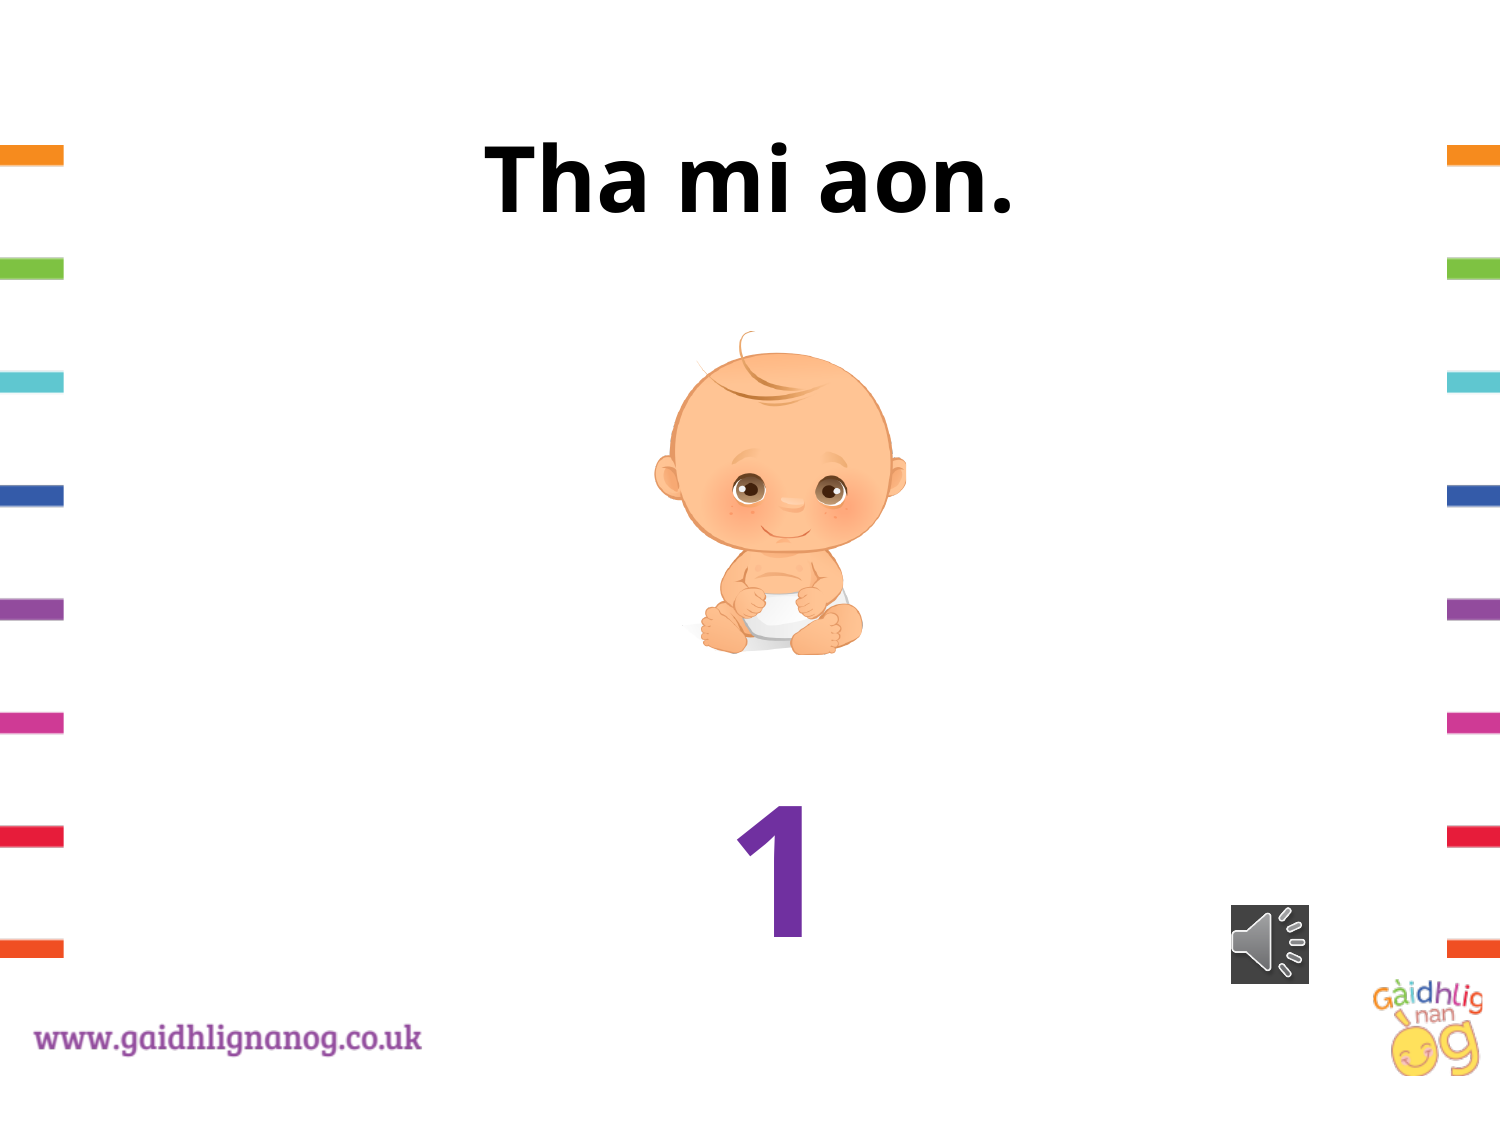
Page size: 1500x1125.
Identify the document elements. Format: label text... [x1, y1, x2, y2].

picture [1230, 904, 1311, 985]
picture [654, 331, 907, 655]
text_box 1 [712, 747, 925, 982]
text_box Tha mi aon. [320, 112, 1180, 238]
